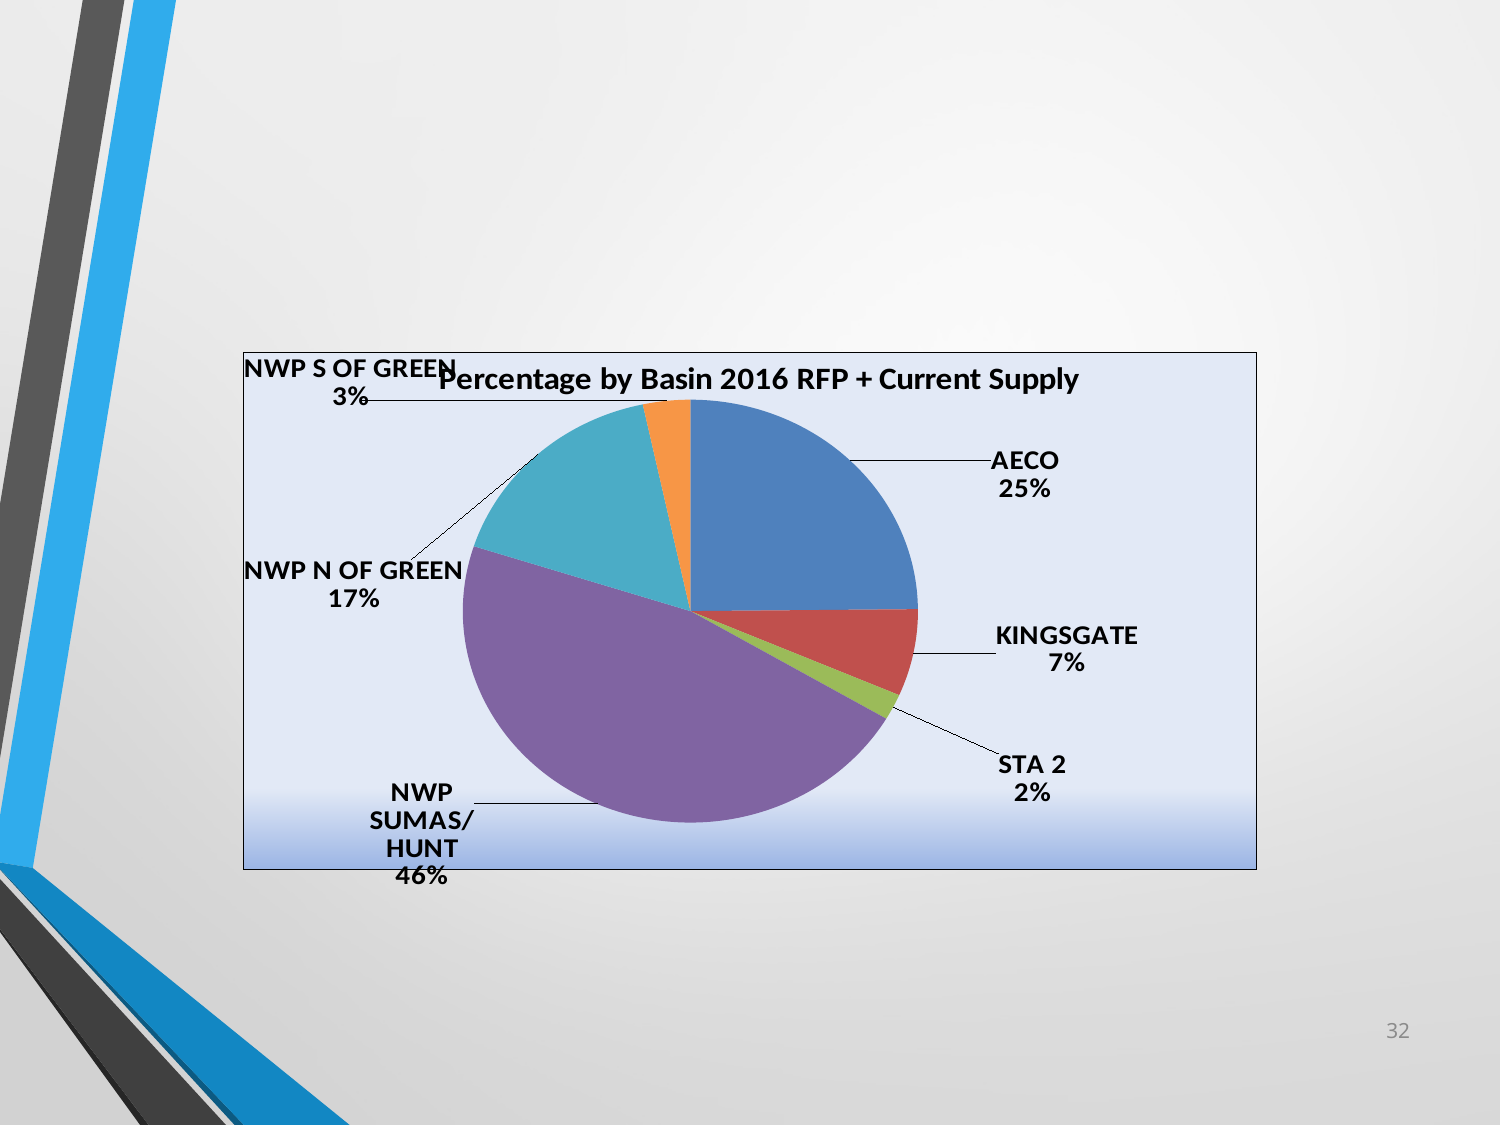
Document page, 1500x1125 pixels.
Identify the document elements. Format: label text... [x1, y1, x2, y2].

chart [243, 337, 1257, 895]
slide_number 32 [1354, 1001, 1425, 1062]
